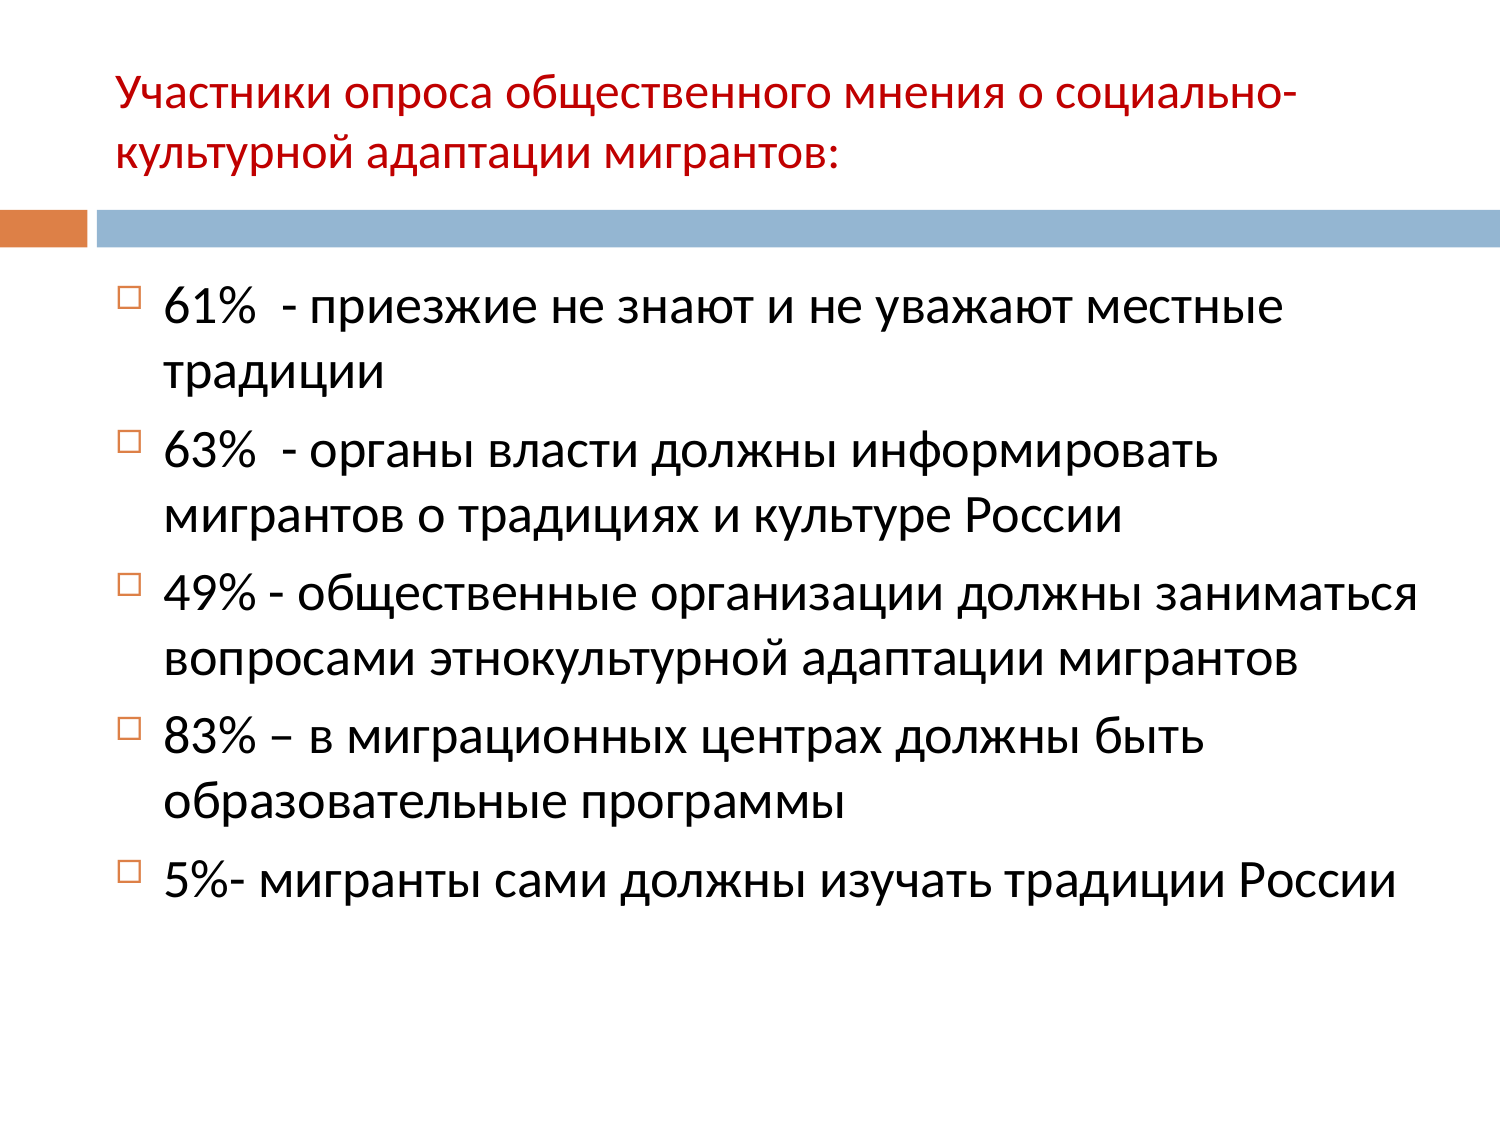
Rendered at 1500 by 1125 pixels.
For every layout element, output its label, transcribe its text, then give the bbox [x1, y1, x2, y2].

text_box 61% - приезжие не знают и не уважают местные традиции 63% - органы власти должны информировать мигрантов о традициях и культуре России 49% - общественные организации должны заниматься вопросами этнокультурной адаптации мигрантов 83% – в миграционных центрах должны быть образовательные программы 5%- мигранты сами должны изучать традиции России [100, 262, 1438, 1000]
title Участники опроса общественного мнения о социально-культурной адаптации мигрантов: [100, 37, 1438, 200]
